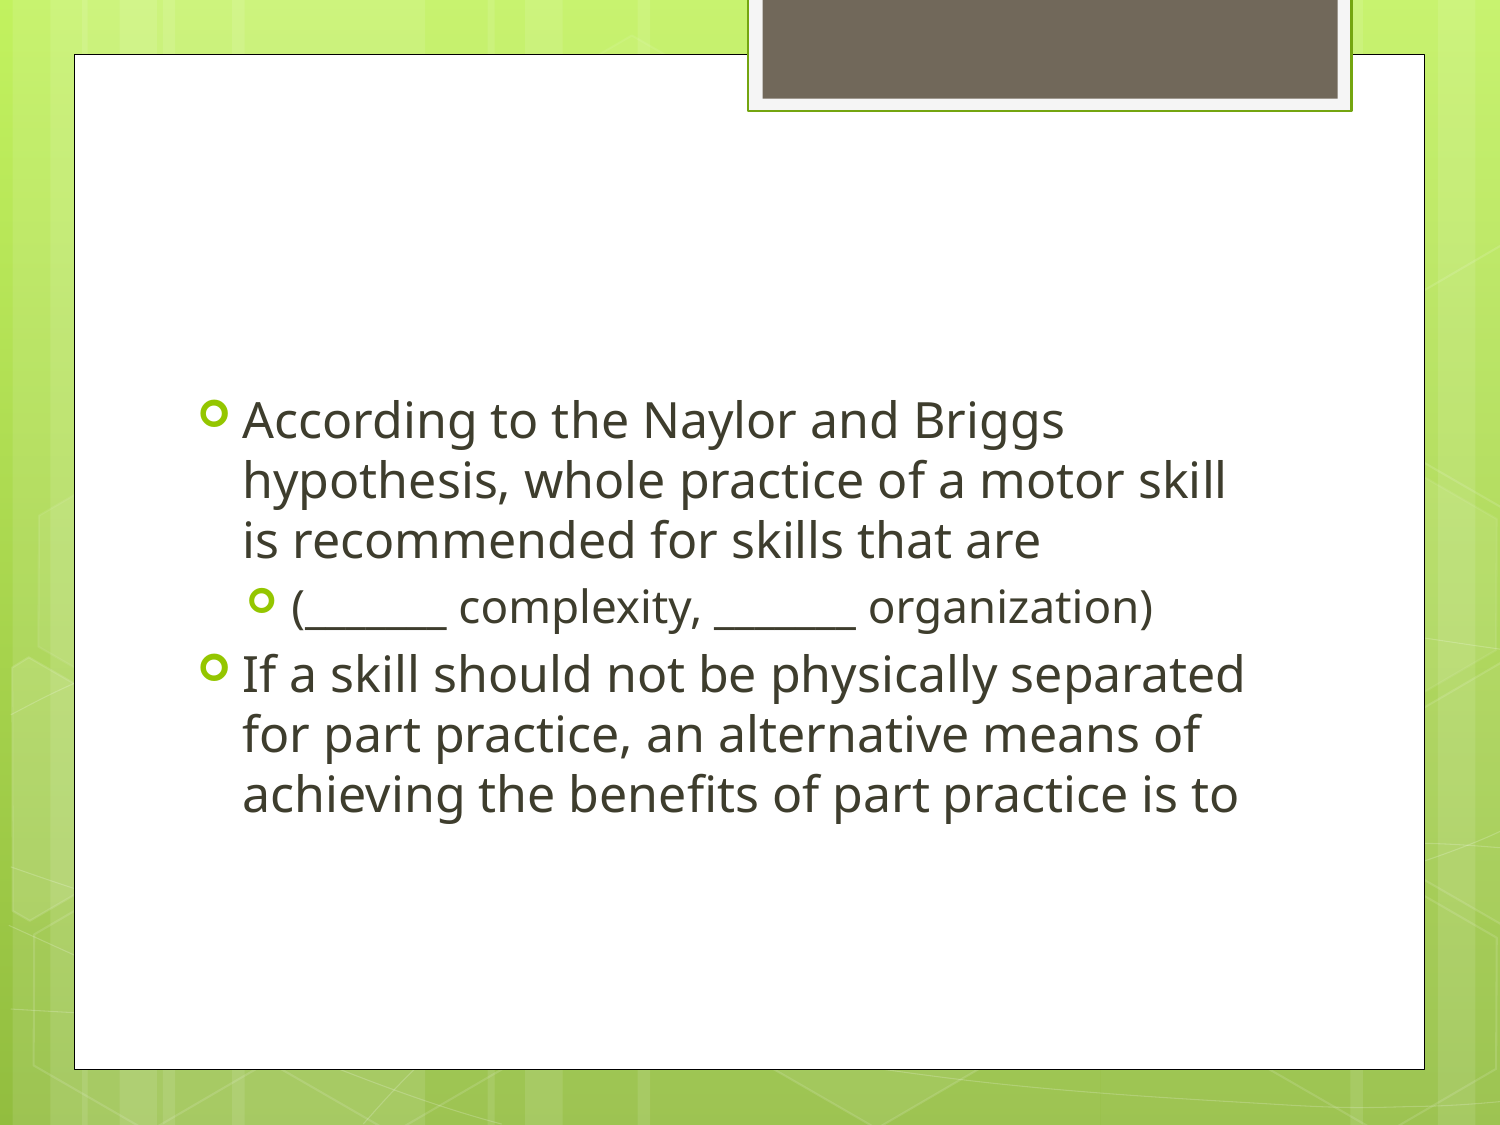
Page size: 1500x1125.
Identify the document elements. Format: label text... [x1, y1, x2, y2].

list According to the Naylor and Briggs hypothesis, whole practice of a motor skill is recommended for skills that are (_______ complexity, _______ organization) If a skill should not be physically separated for part practice, an alternative means of achieving the benefits of part practice is to [171, 381, 1283, 957]
